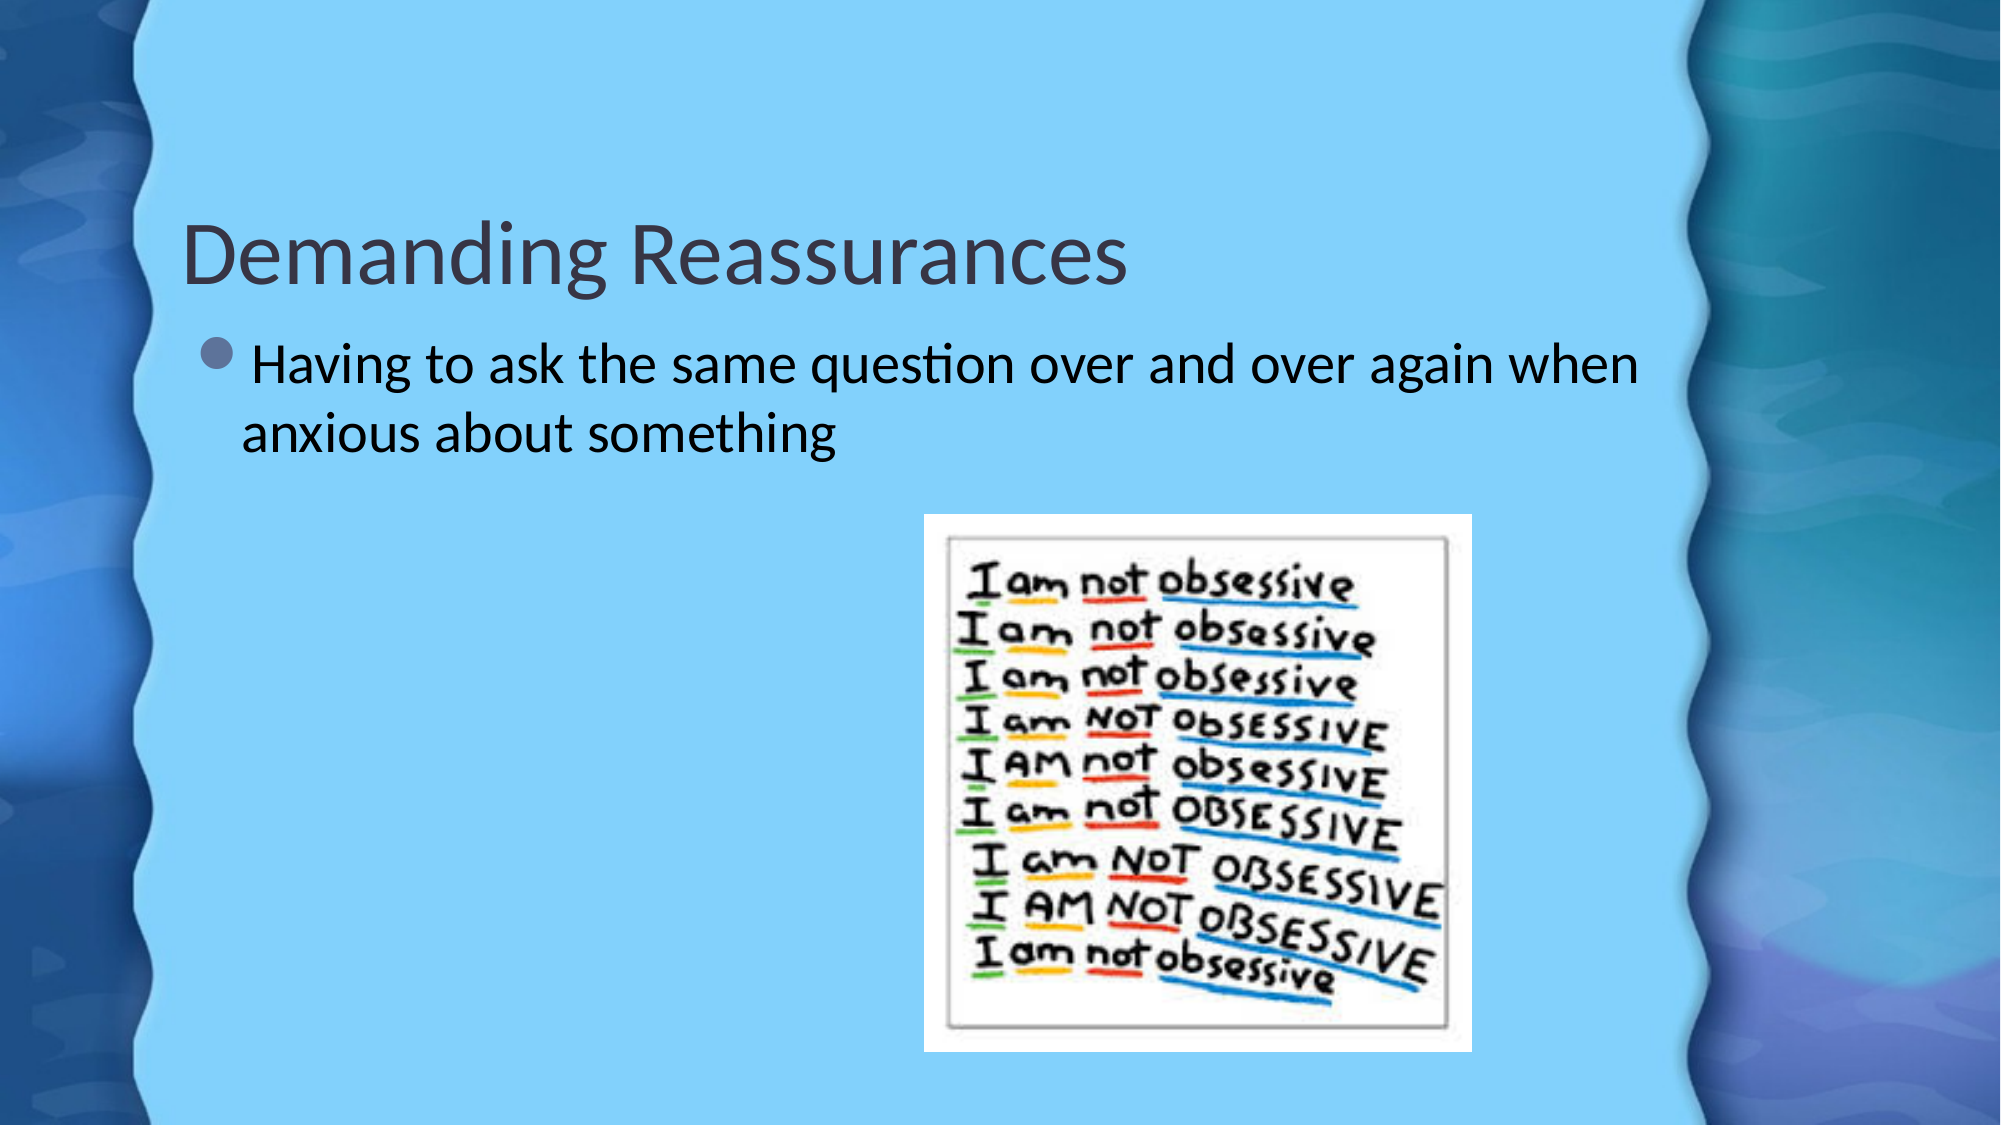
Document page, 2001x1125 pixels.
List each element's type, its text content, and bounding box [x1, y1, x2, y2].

title Demanding Reassurances [181, 115, 1669, 303]
picture [0, 0, 2001, 1125]
list Having to ask the same question over and over again when anxious about something [181, 317, 1669, 1038]
